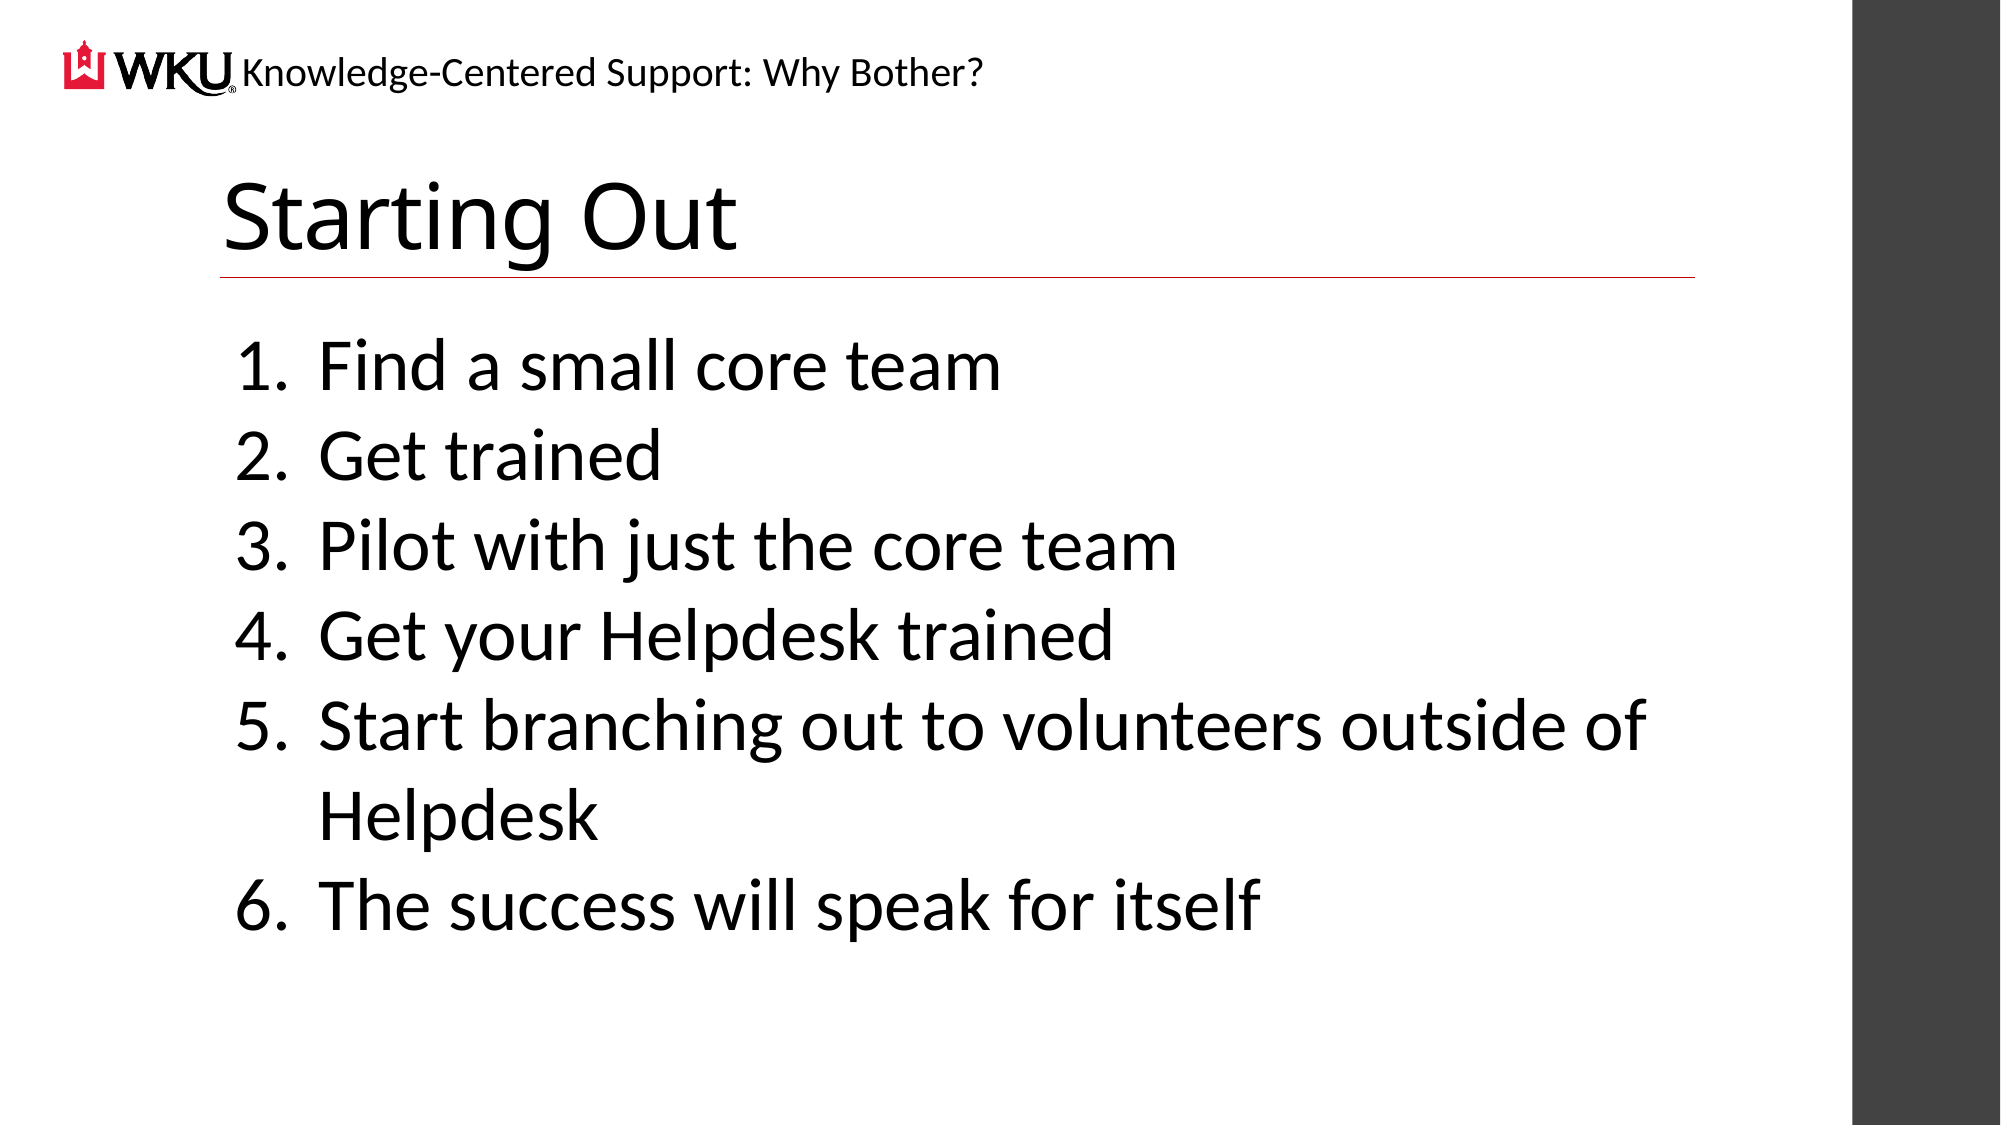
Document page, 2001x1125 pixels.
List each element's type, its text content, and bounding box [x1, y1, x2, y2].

text_box Find a small core team Get trained Pilot with just the core team Get your Helpdesk trained Start branching out to volunteers outside of Helpdesk The success will speak for itself [219, 308, 1696, 1093]
picture [62, 40, 244, 101]
text_box Knowledge-Centered Support: Why Bother? [247, 37, 1141, 102]
title Starting Out [206, 60, 1797, 278]
